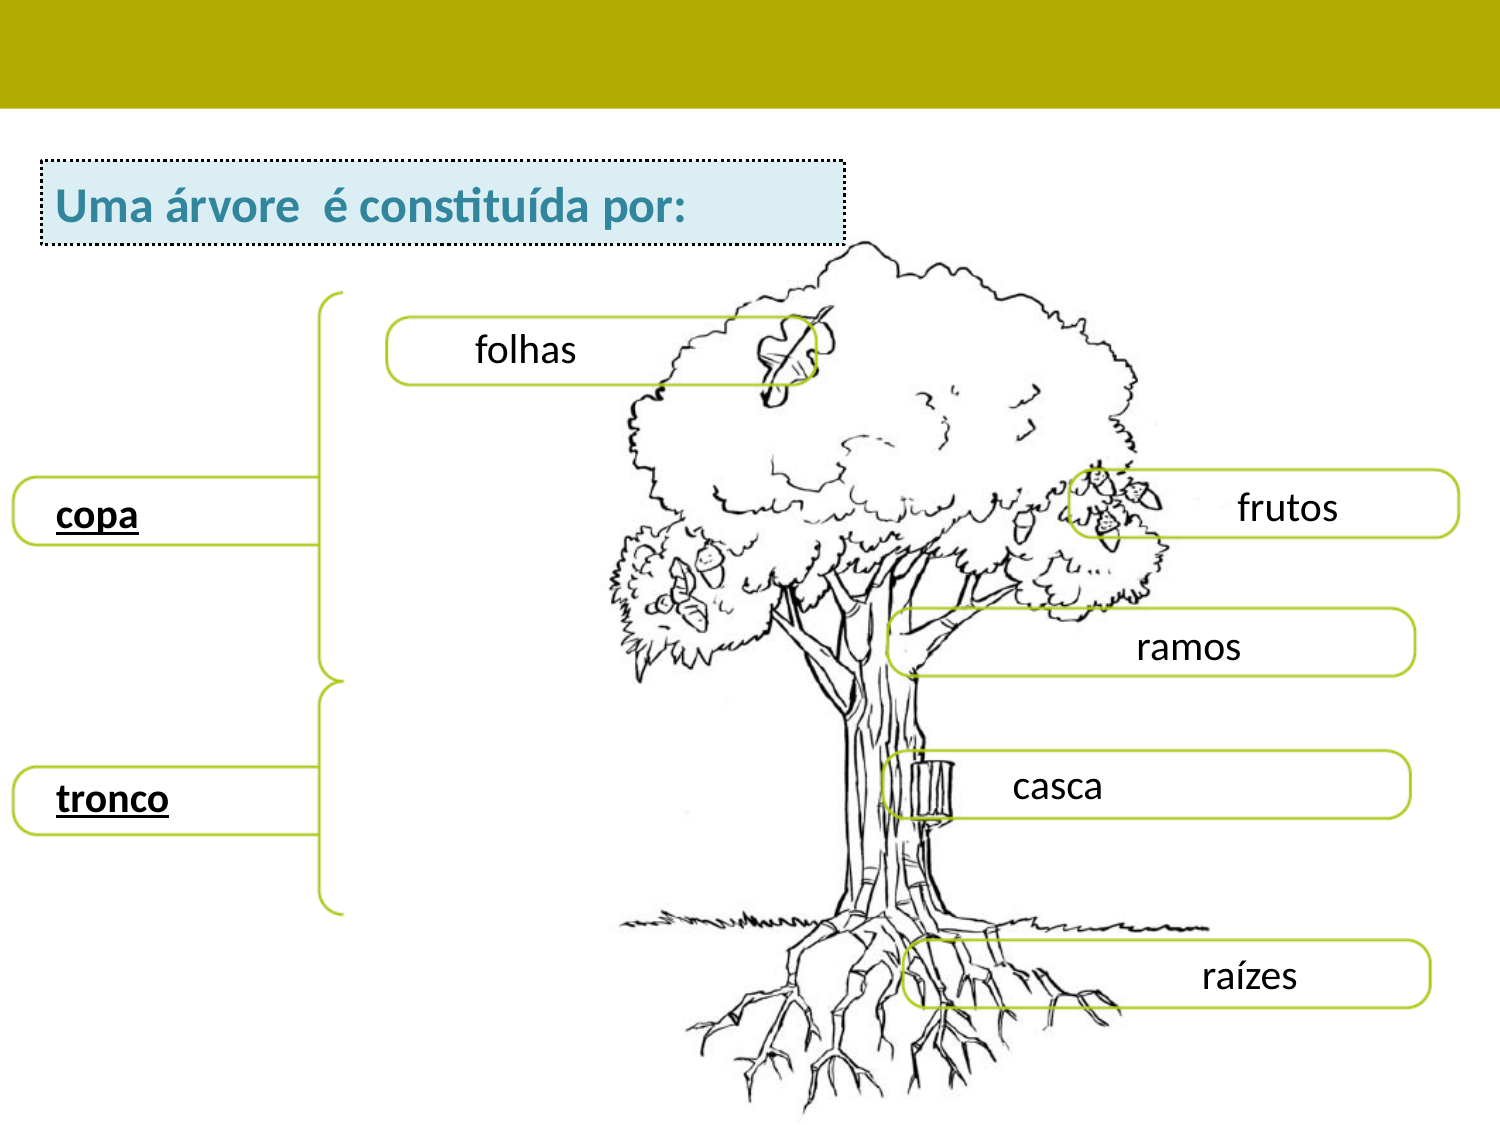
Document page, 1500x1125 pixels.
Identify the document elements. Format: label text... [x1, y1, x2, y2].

text_box Uma árvore é constituída por: [41, 160, 845, 234]
text_box [0, 0, 1500, 111]
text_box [0, 235, 1477, 1125]
